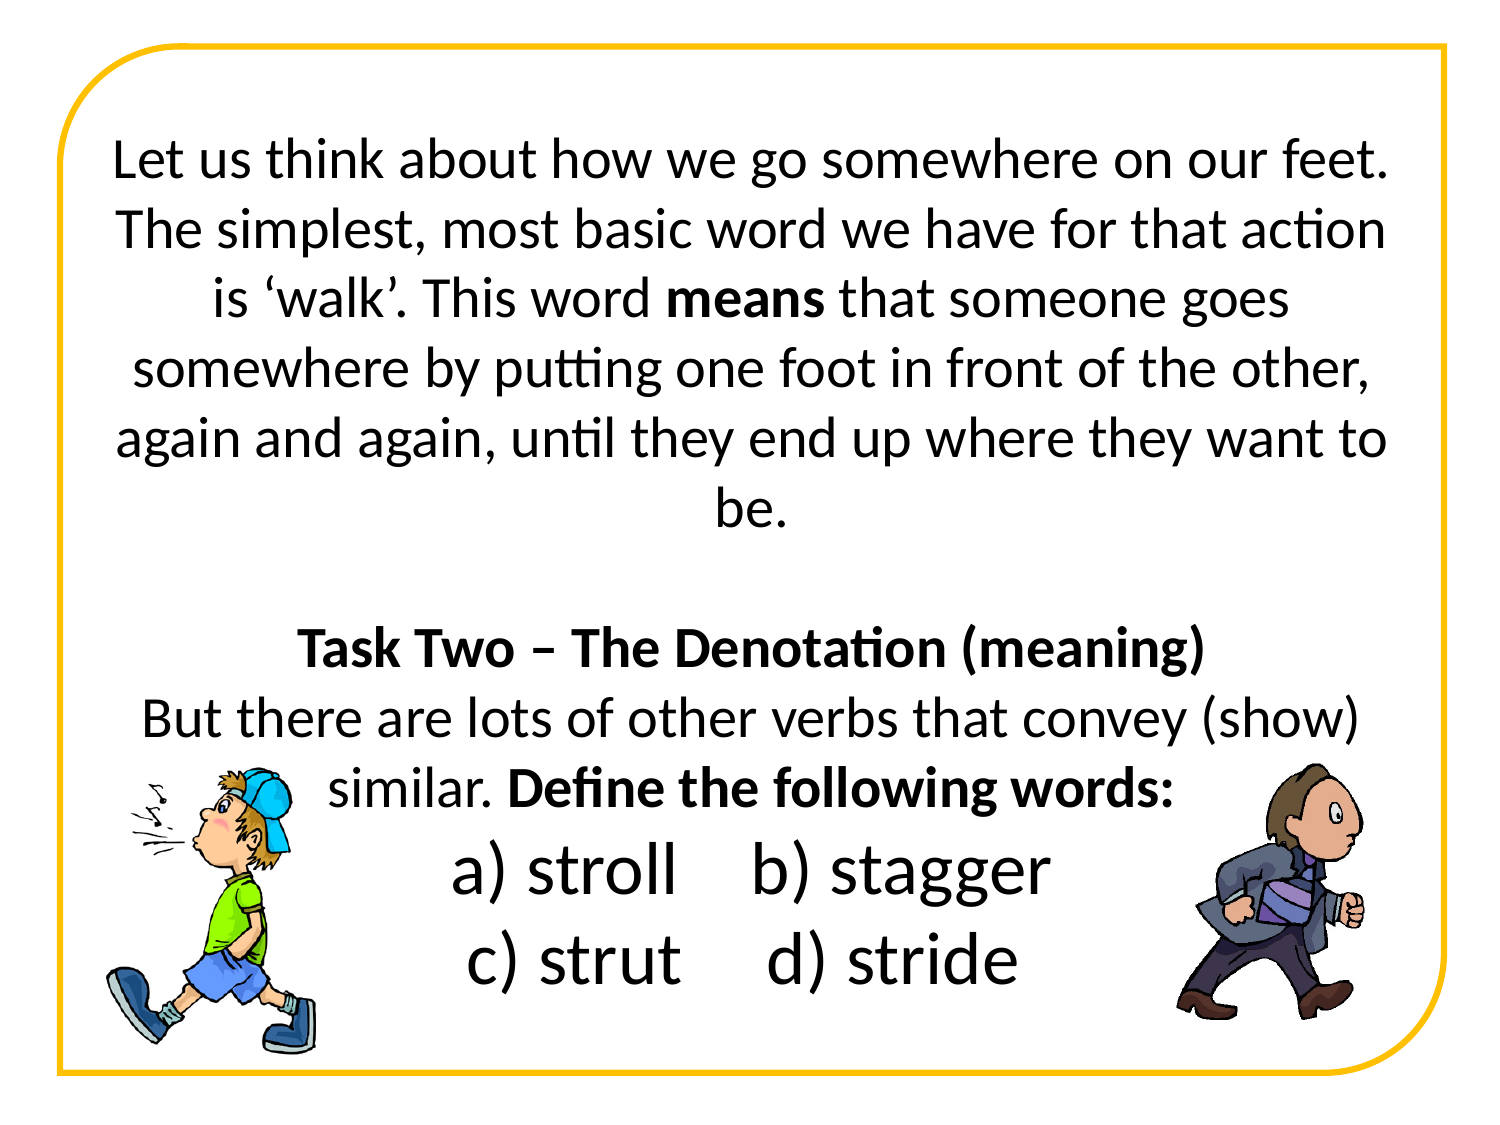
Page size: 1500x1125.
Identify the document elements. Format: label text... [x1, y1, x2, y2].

text_box Let us think about how we go somewhere on our feet. The simplest, most basic word we have for that action is ‘walk’. This word means that someone goes somewhere by putting one foot in front of the other, again and again, until they end up where they want to be. Task Two – The Denotation (meaning) But there are lots of other verbs that convey (show) similar. Define the following words: a) stroll b) stagger c) strut d) stride [58, 45, 1445, 1074]
picture [1174, 762, 1365, 1020]
picture [106, 766, 317, 1055]
